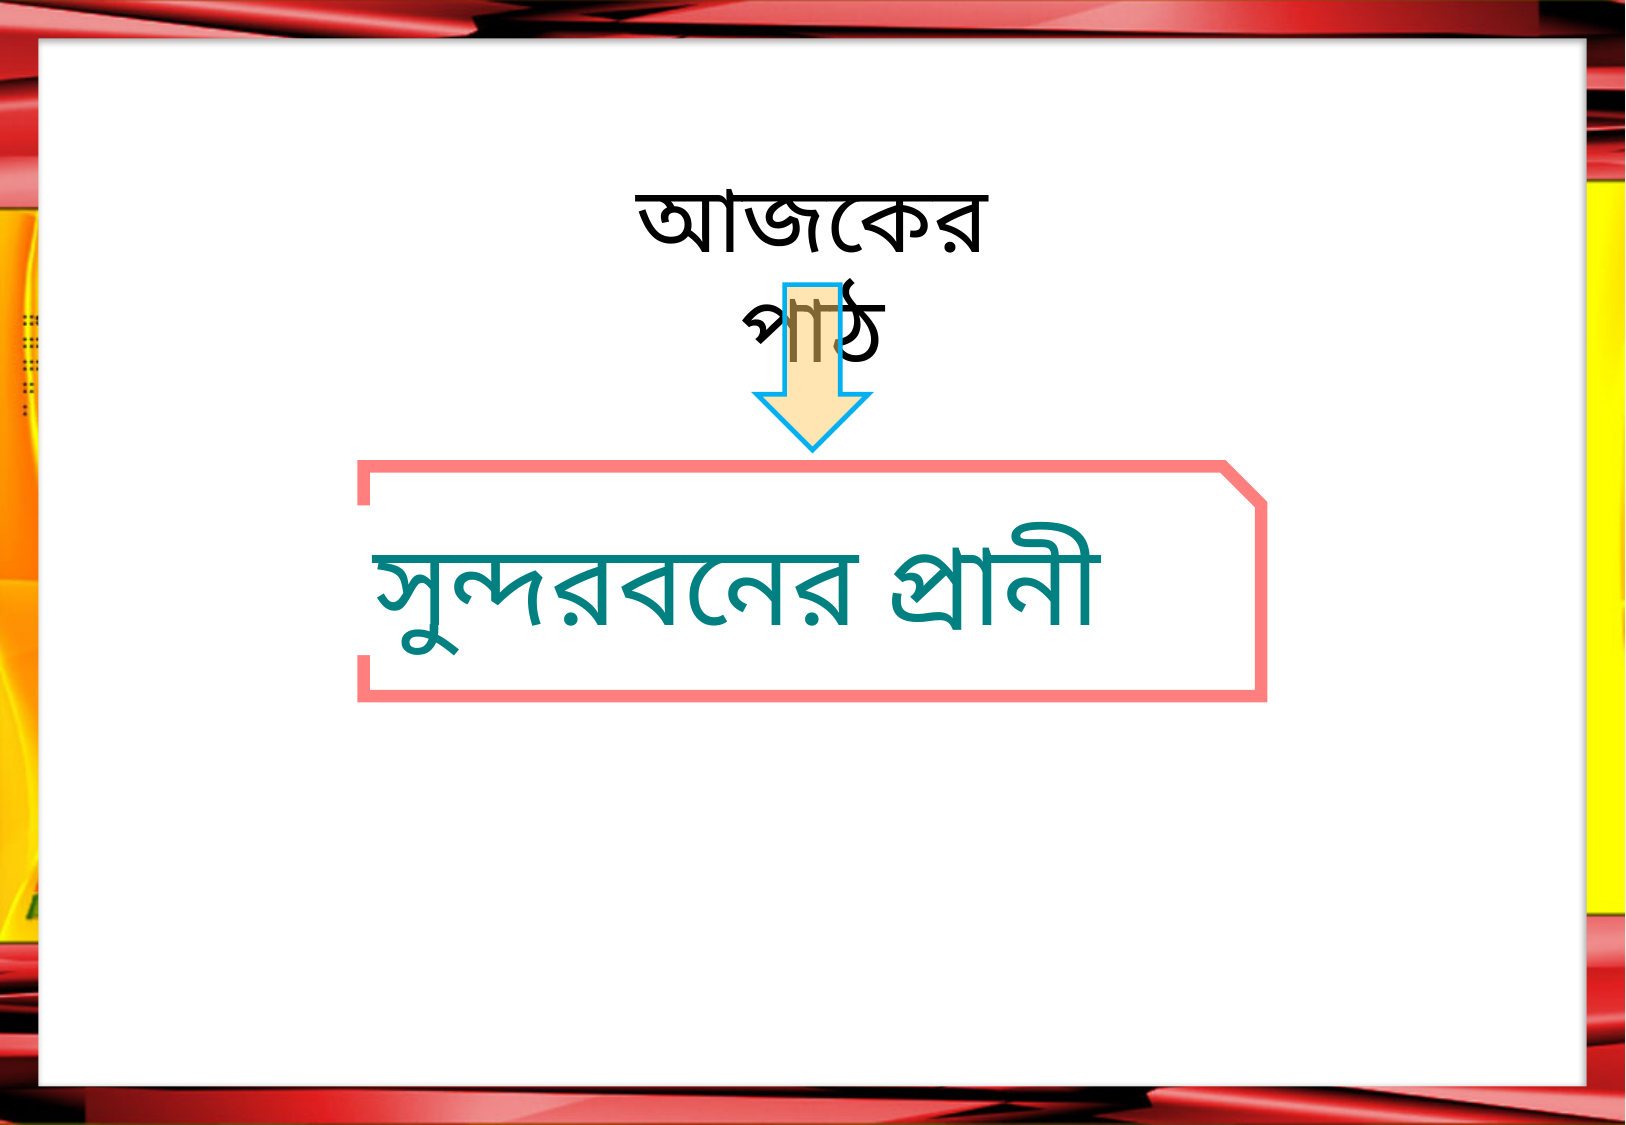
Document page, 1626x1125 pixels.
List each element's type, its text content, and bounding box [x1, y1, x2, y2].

text_box [754, 283, 871, 452]
text_box আজকের পাঠ [556, 153, 1068, 389]
text_box সস [362, 465, 1263, 698]
text_box সুন্দরবনের প্রানী [295, 505, 1179, 656]
picture [0, 0, 1625, 1125]
